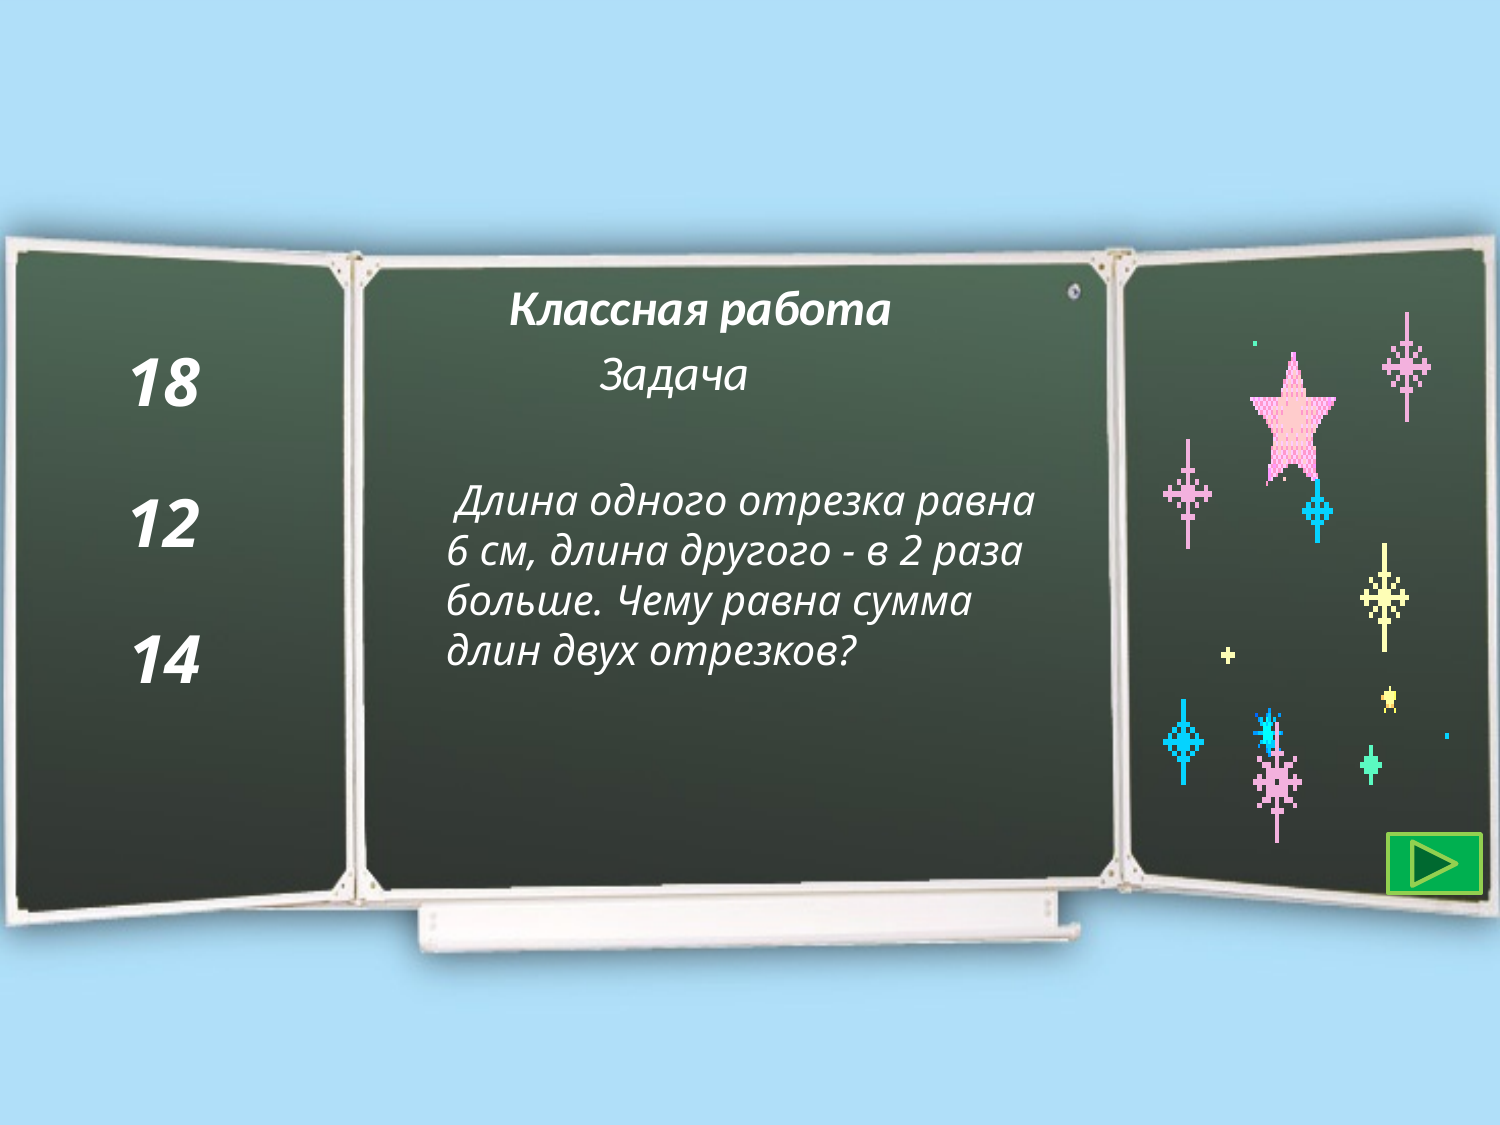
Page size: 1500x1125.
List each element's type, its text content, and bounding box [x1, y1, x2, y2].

text_box Задача [583, 333, 770, 408]
picture [0, 0, 1500, 1125]
text_box 12 [112, 473, 337, 568]
text_box 14 [113, 609, 338, 705]
text_box Длина одного отрезка равна 6 см, длина другого - в 2 раза больше. Чему равна сумма длин двух отрезков? [431, 466, 1069, 682]
text_box [1386, 861, 1483, 895]
text_box Классная работа [493, 267, 1002, 343]
text_box 18 [111, 332, 337, 428]
